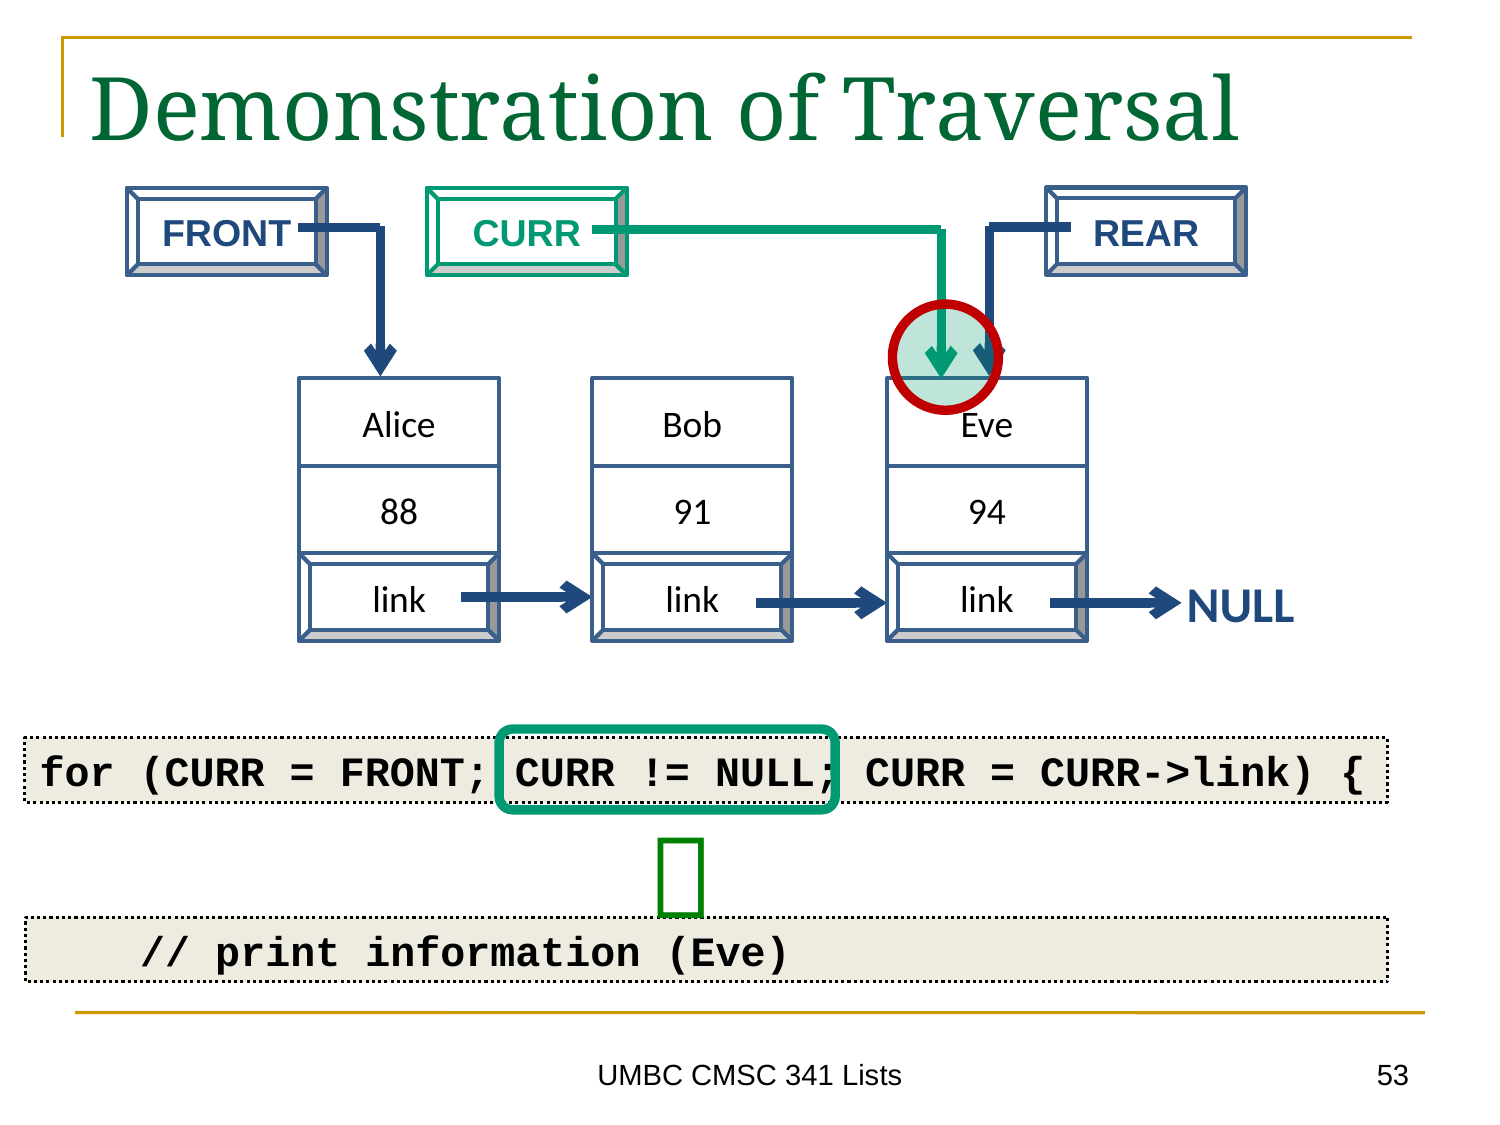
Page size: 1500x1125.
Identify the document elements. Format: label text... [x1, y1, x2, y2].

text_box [298, 378, 500, 642]
text_box for (CURR = FRONT; CURR != NULL; CURR = CURR->link) { [24, 737, 498, 803]
footer UMBC CMSC 341 Lists [262, 1024, 1238, 1100]
text_box [946, 301, 983, 376]
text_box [298, 226, 381, 377]
text_box // print information (Eve) [25, 917, 1388, 982]
text_box CURR [426, 187, 627, 276]
text_box CURR [1048, 188, 1244, 198]
text_box REAR [1046, 187, 1247, 275]
slide_number 66 [128, 188, 325, 198]
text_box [591, 386, 881, 642]
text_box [989, 225, 1072, 376]
text_box for (CURR = FRONT; CURR != NULL; CURR = CURR->link) { [837, 737, 1388, 803]
text_box [497, 726, 838, 812]
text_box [886, 378, 1358, 642]
title Demonstration of Traversal [75, 45, 1425, 213]
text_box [428, 188, 625, 198]
text_box FRONT [126, 187, 327, 276]
slide_number 53 [1074, 1023, 1425, 1099]
text_box  [596, 798, 767, 949]
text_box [592, 228, 942, 379]
